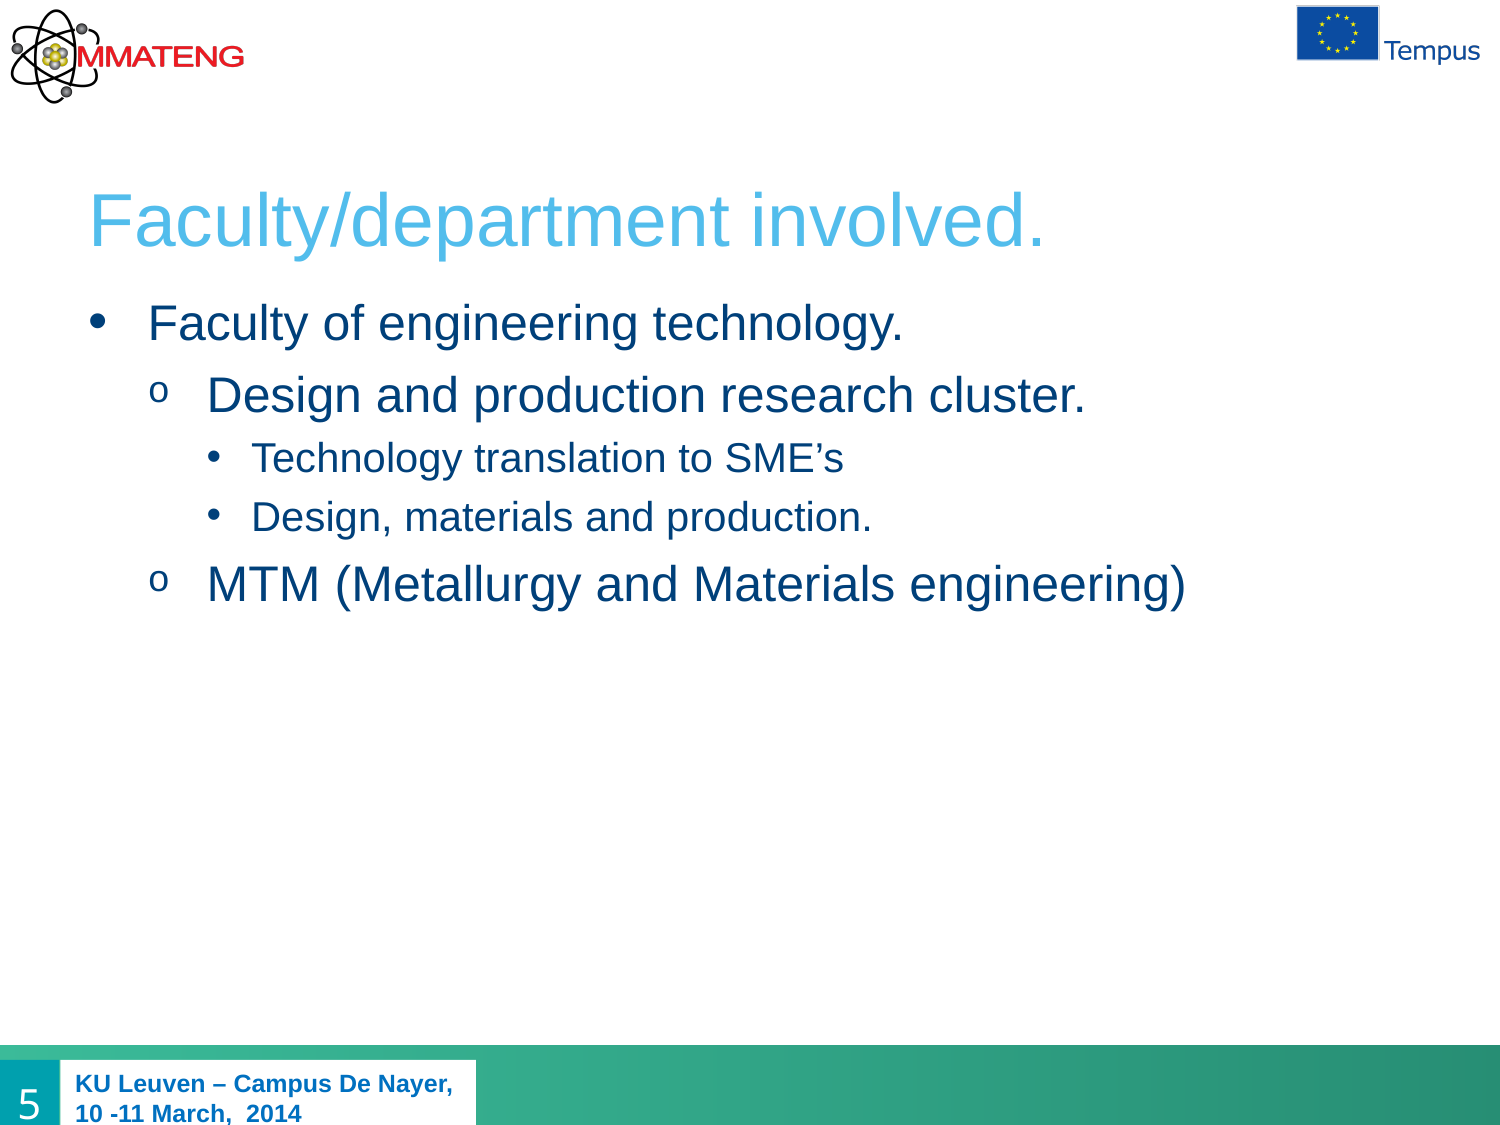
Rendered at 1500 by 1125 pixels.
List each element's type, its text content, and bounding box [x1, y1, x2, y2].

title Faculty/department involved. [88, 113, 1456, 261]
picture [1290, 0, 1500, 79]
list Faculty of engineering technology. Design and production research cluster. Technology translation to SME’s Design, materials and production. MTM (Metallurgy and Materials engineering) [88, 290, 1456, 1018]
picture [0, 0, 254, 114]
